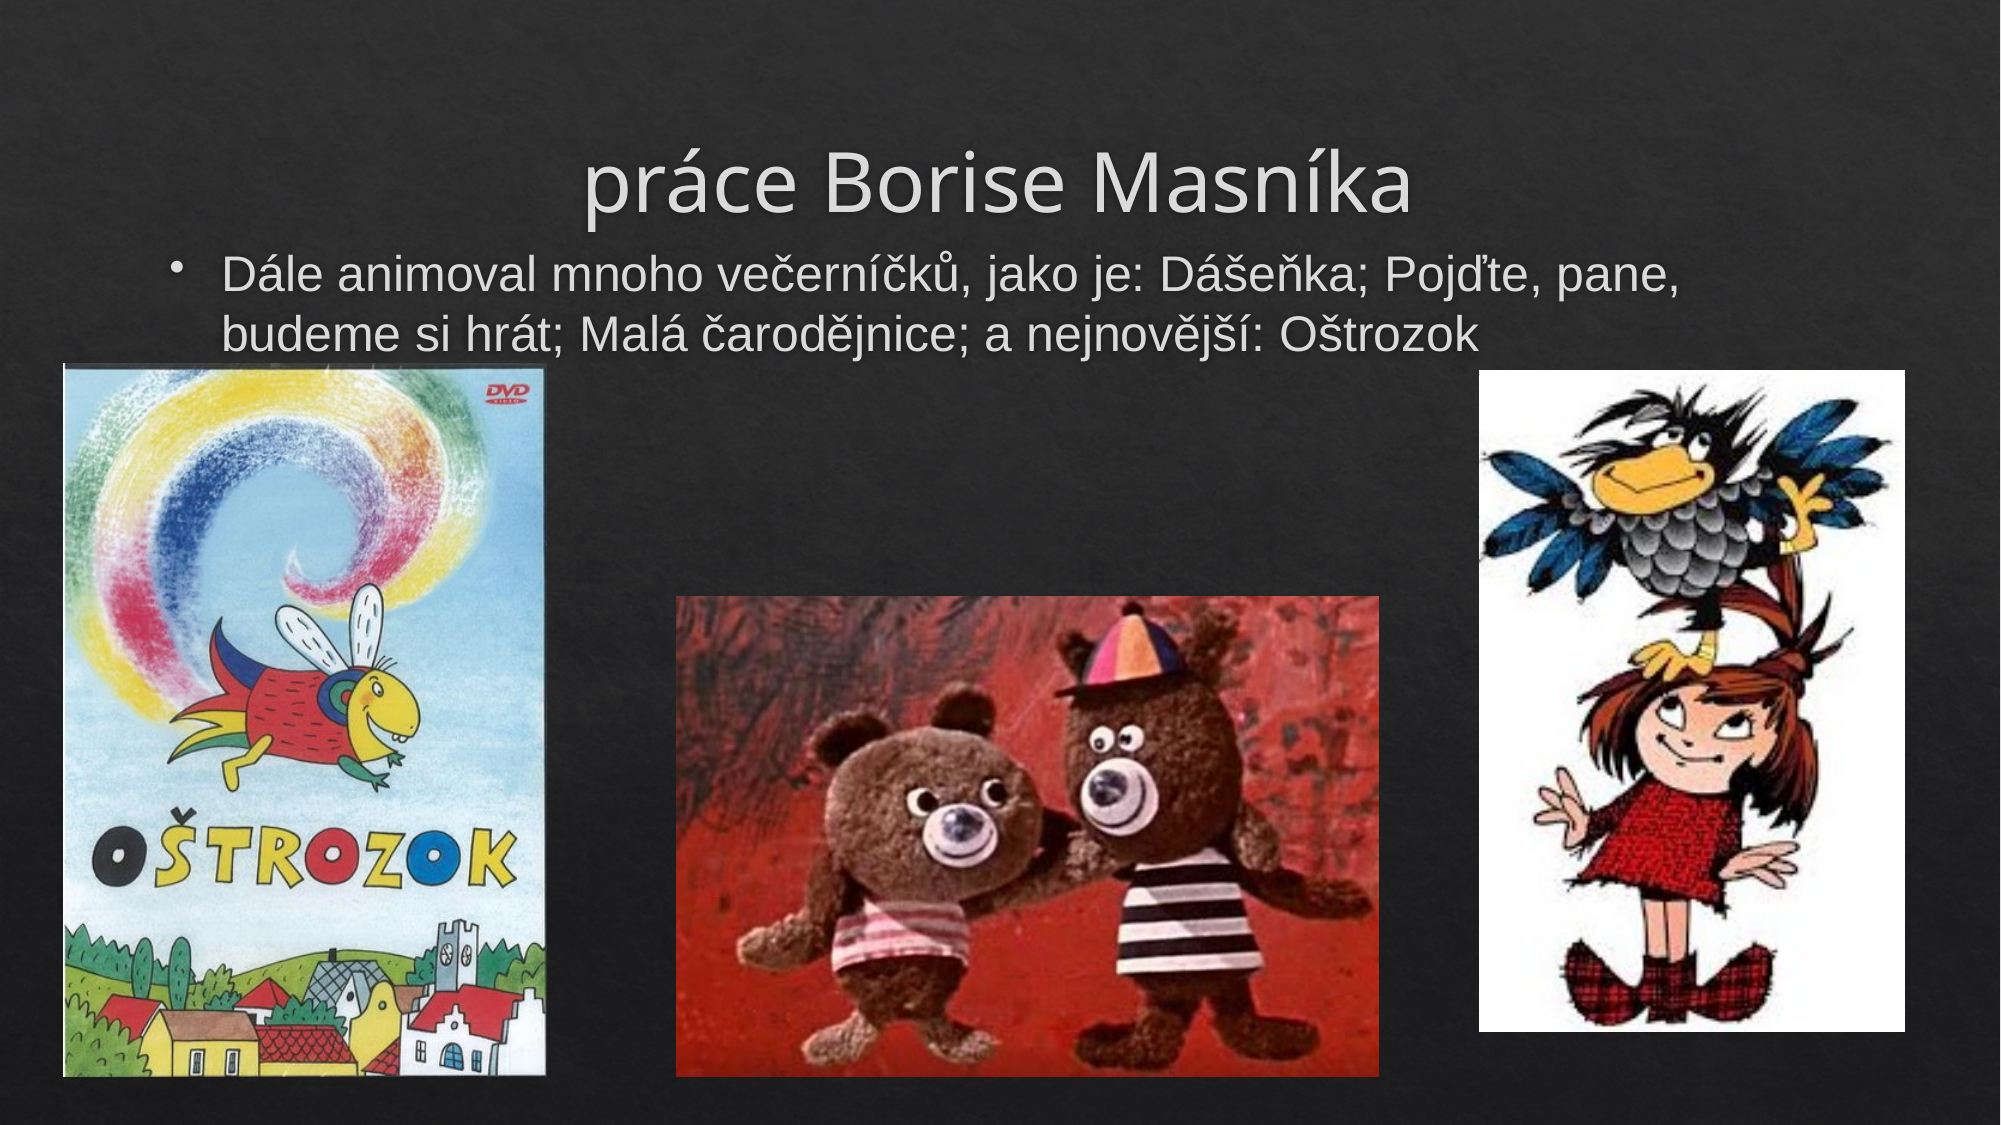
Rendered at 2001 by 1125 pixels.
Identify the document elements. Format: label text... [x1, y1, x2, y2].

picture [63, 362, 547, 1077]
picture [1479, 370, 1905, 1032]
title práce Borise Masníka [149, 99, 1849, 230]
list Dále animoval mnoho večerníčků, jako je: Dášeňka; Pojďte, pane, budeme si hrát; Malá čarodějnice; a nejnovější: Oštrozok [149, 233, 1849, 866]
picture [676, 596, 1380, 1077]
